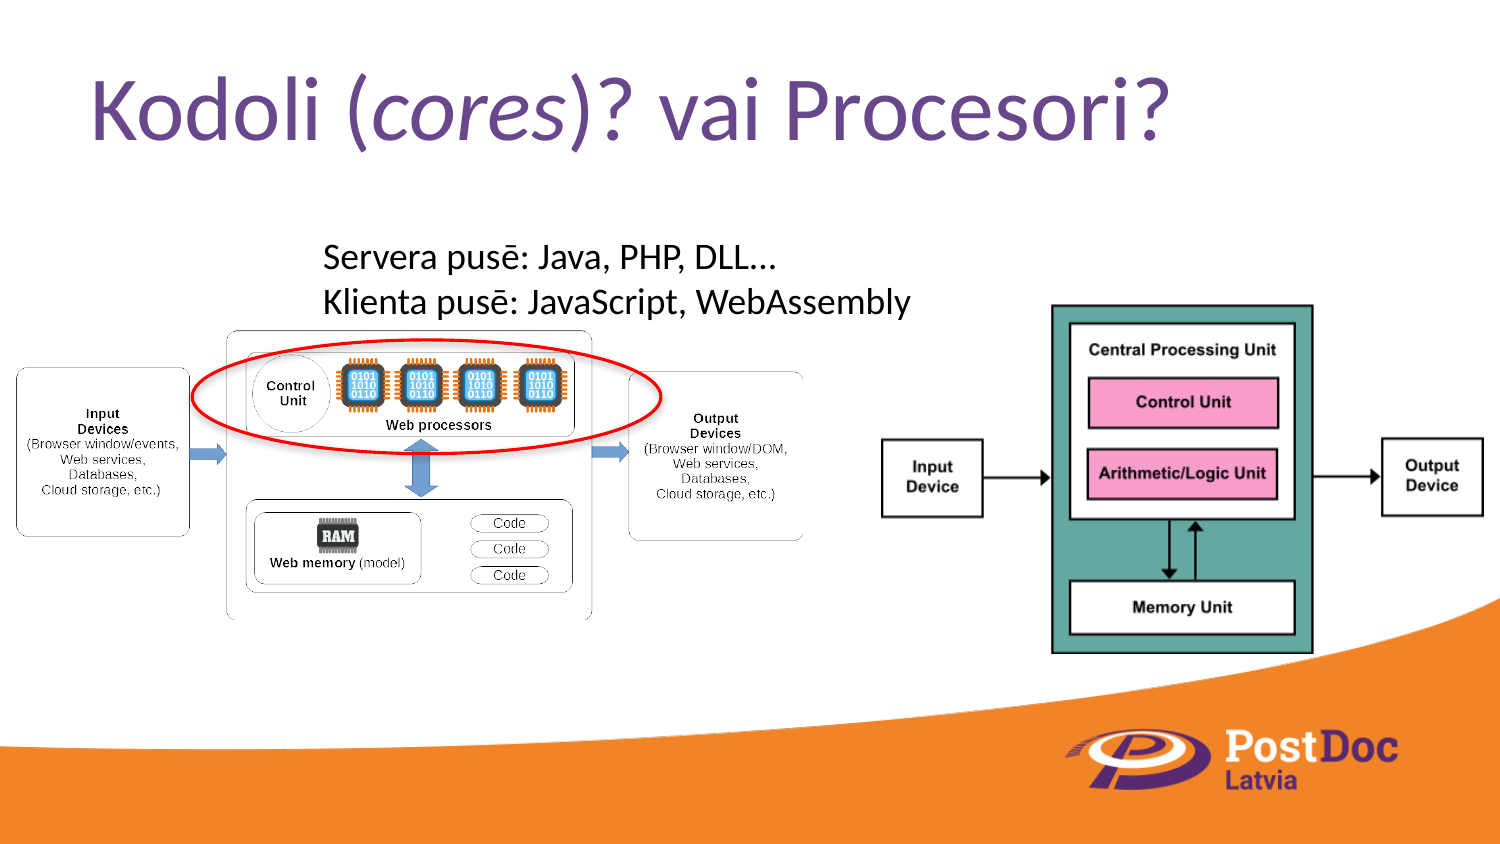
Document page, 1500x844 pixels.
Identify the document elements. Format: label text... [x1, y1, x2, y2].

title Kodoli (cores)? vai Procesori? [75, 33, 1425, 175]
text_box Servera pusē: Java, PHP, DLL... Klienta pusē: JavaScript, WebAssembly [308, 224, 927, 330]
picture [0, 304, 1500, 844]
